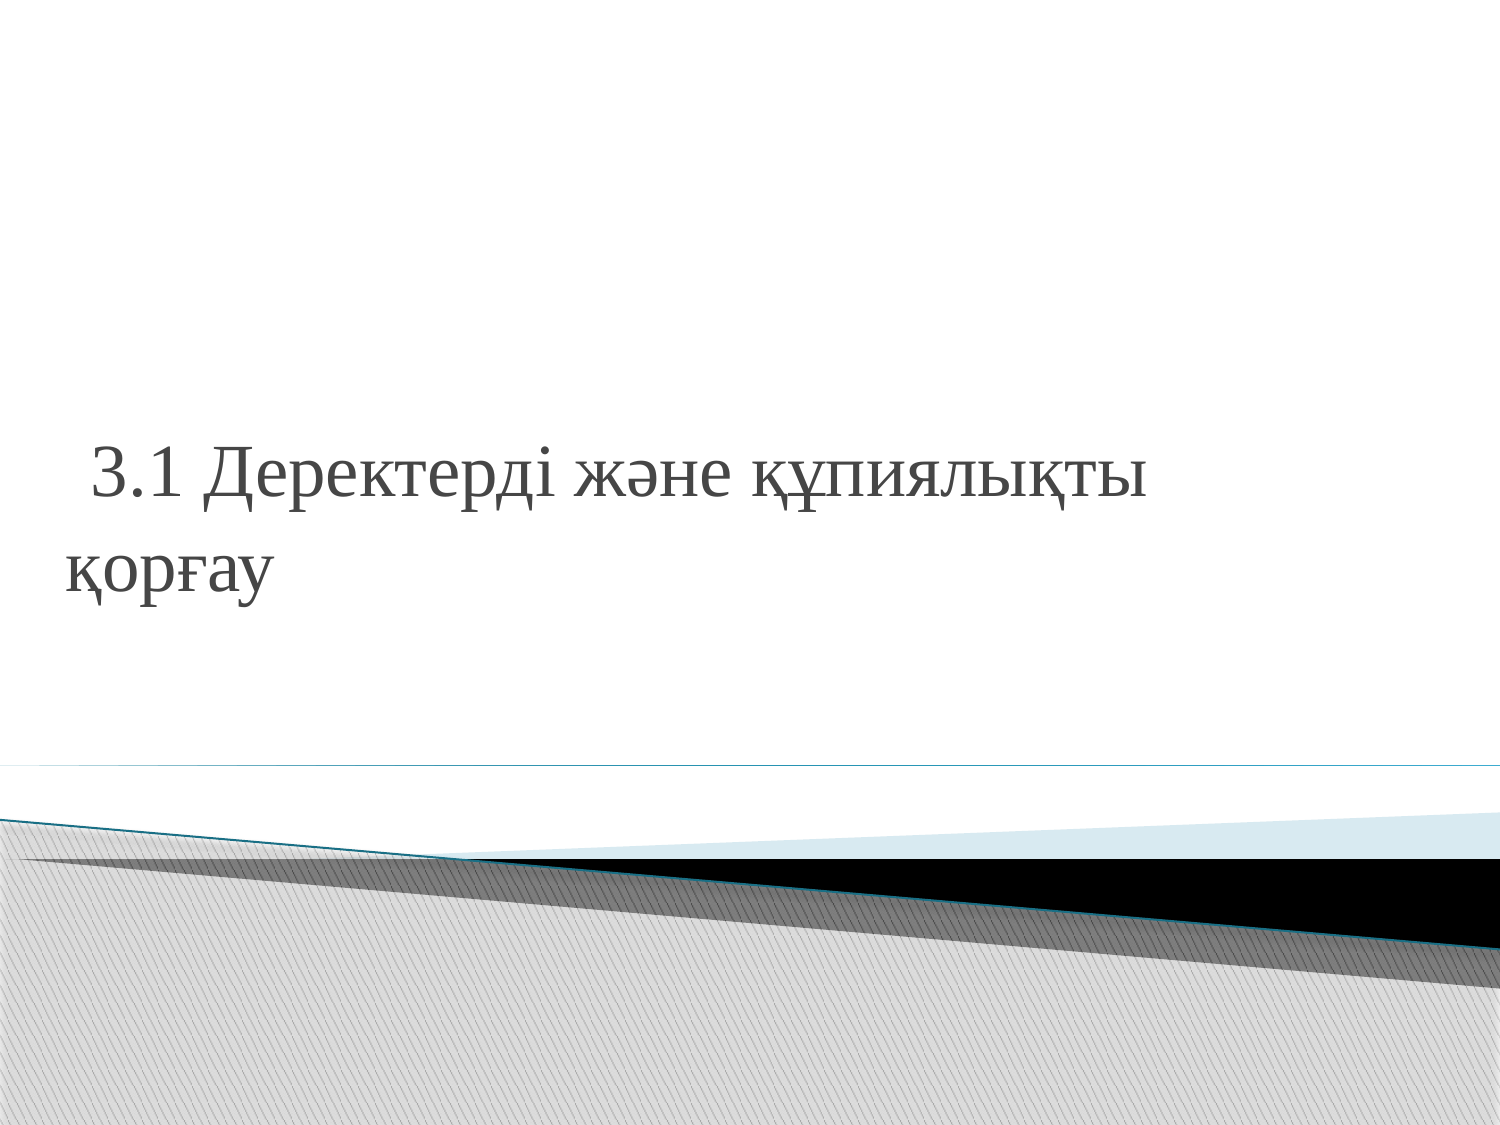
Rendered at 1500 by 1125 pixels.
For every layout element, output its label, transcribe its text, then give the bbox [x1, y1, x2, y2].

picture [5, 859, 1500, 989]
title 3.1 Деректерді және құпиялықты қорғау [51, 371, 1310, 615]
